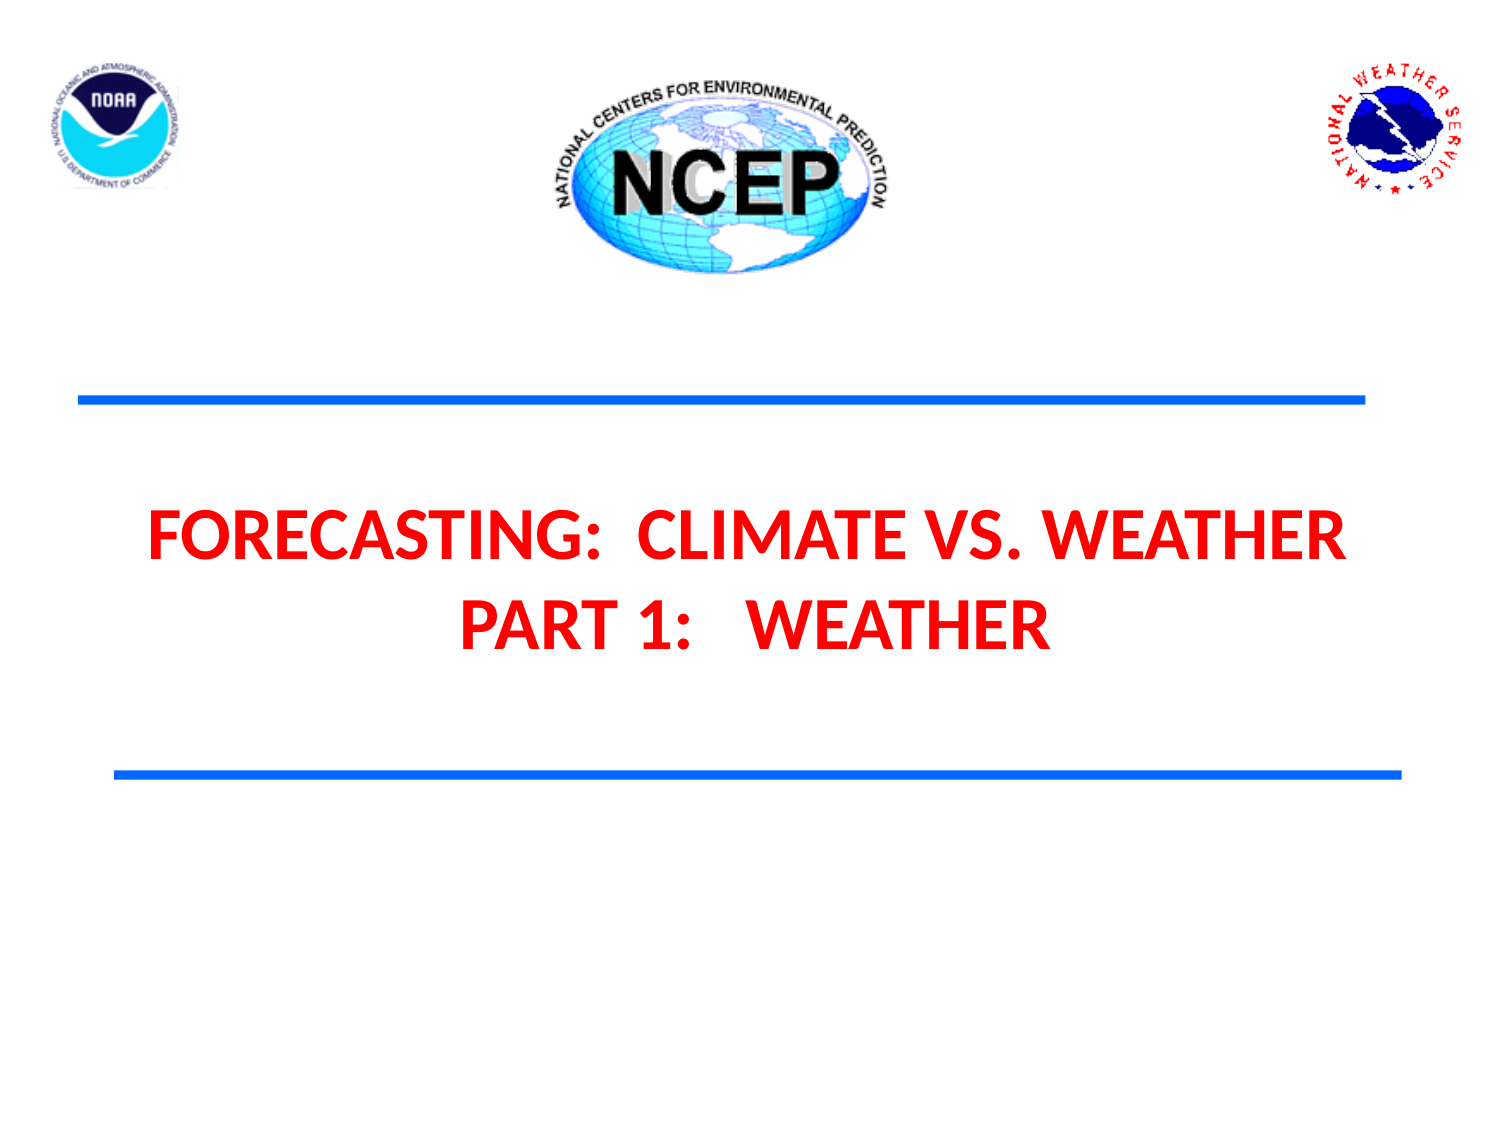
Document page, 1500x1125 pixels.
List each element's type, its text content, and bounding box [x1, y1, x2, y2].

picture [1324, 62, 1463, 201]
picture [553, 79, 891, 276]
picture [49, 62, 179, 190]
title fORECASTING: cLIMATE VS. WEATHER pART 1: wEATHER [118, 477, 1394, 778]
